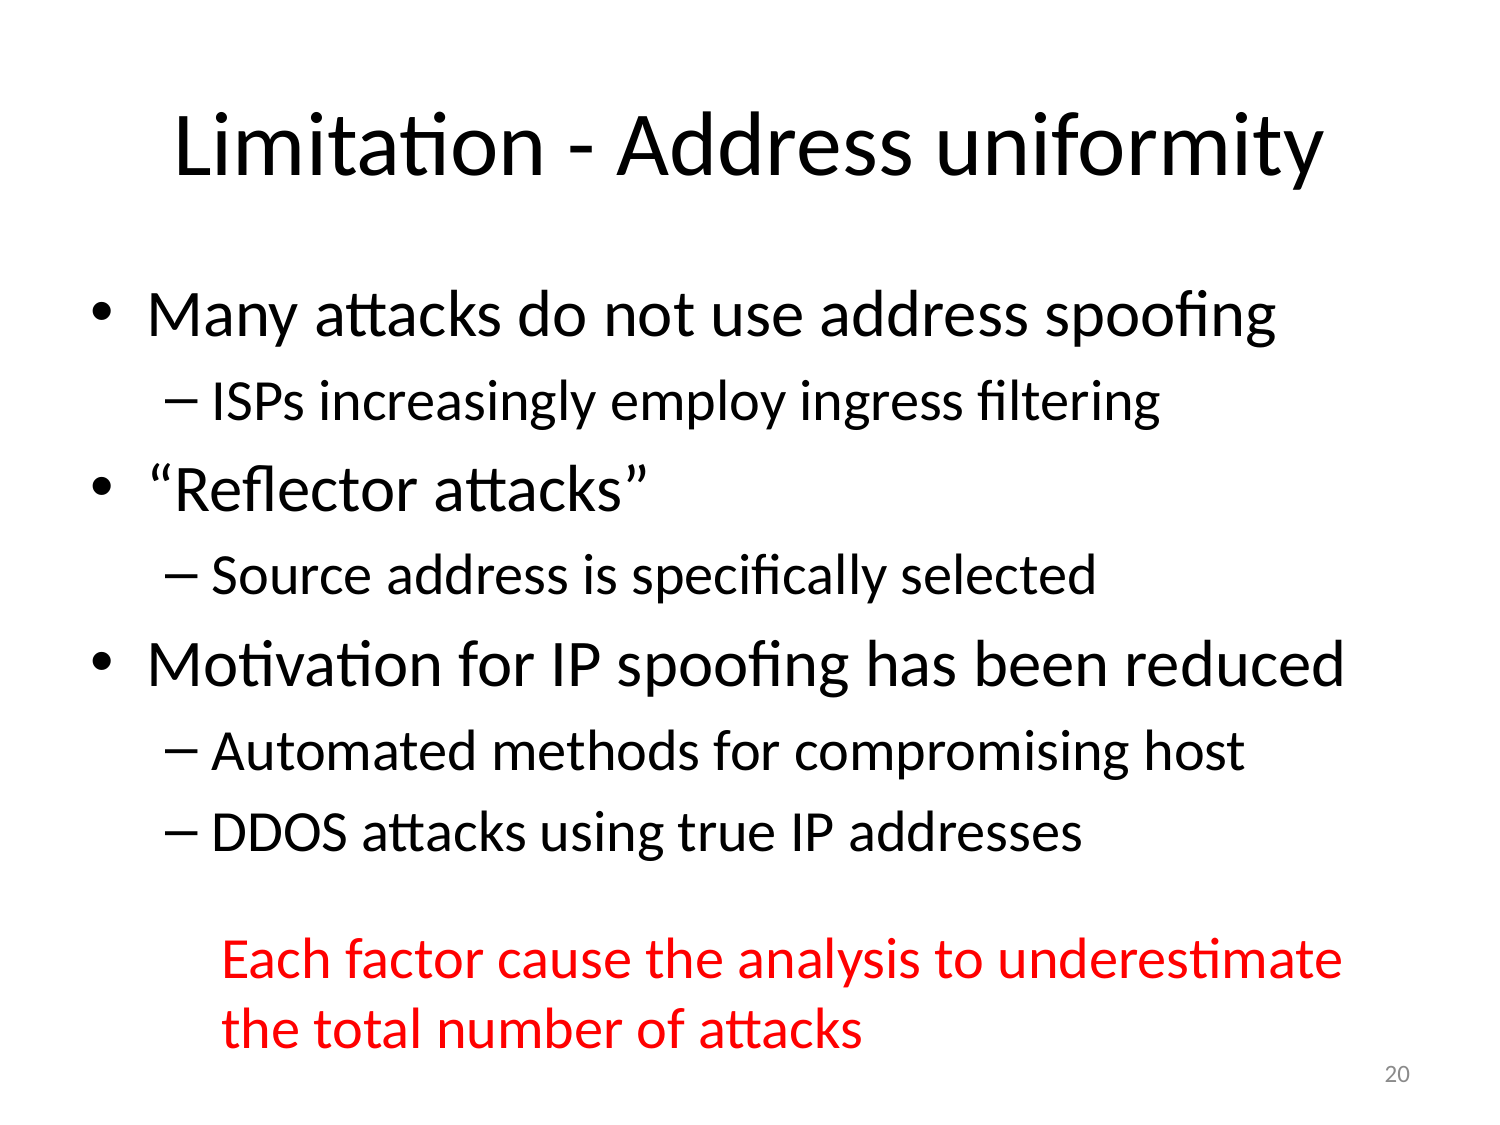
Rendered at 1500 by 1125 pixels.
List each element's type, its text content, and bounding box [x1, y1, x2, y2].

text_box Each factor cause the analysis to underestimate the total number of attacks [206, 912, 1373, 1068]
title Limitation - Address uniformity [75, 45, 1425, 233]
list Many attacks do not use address spoofing ISPs increasingly employ ingress filtering “Reflector attacks” Source address is specifically selected Motivation for IP spoofing has been reduced Automated methods for compromising host DDOS attacks using true IP addresses [75, 262, 1425, 975]
slide_number 20 [1074, 1042, 1425, 1103]
